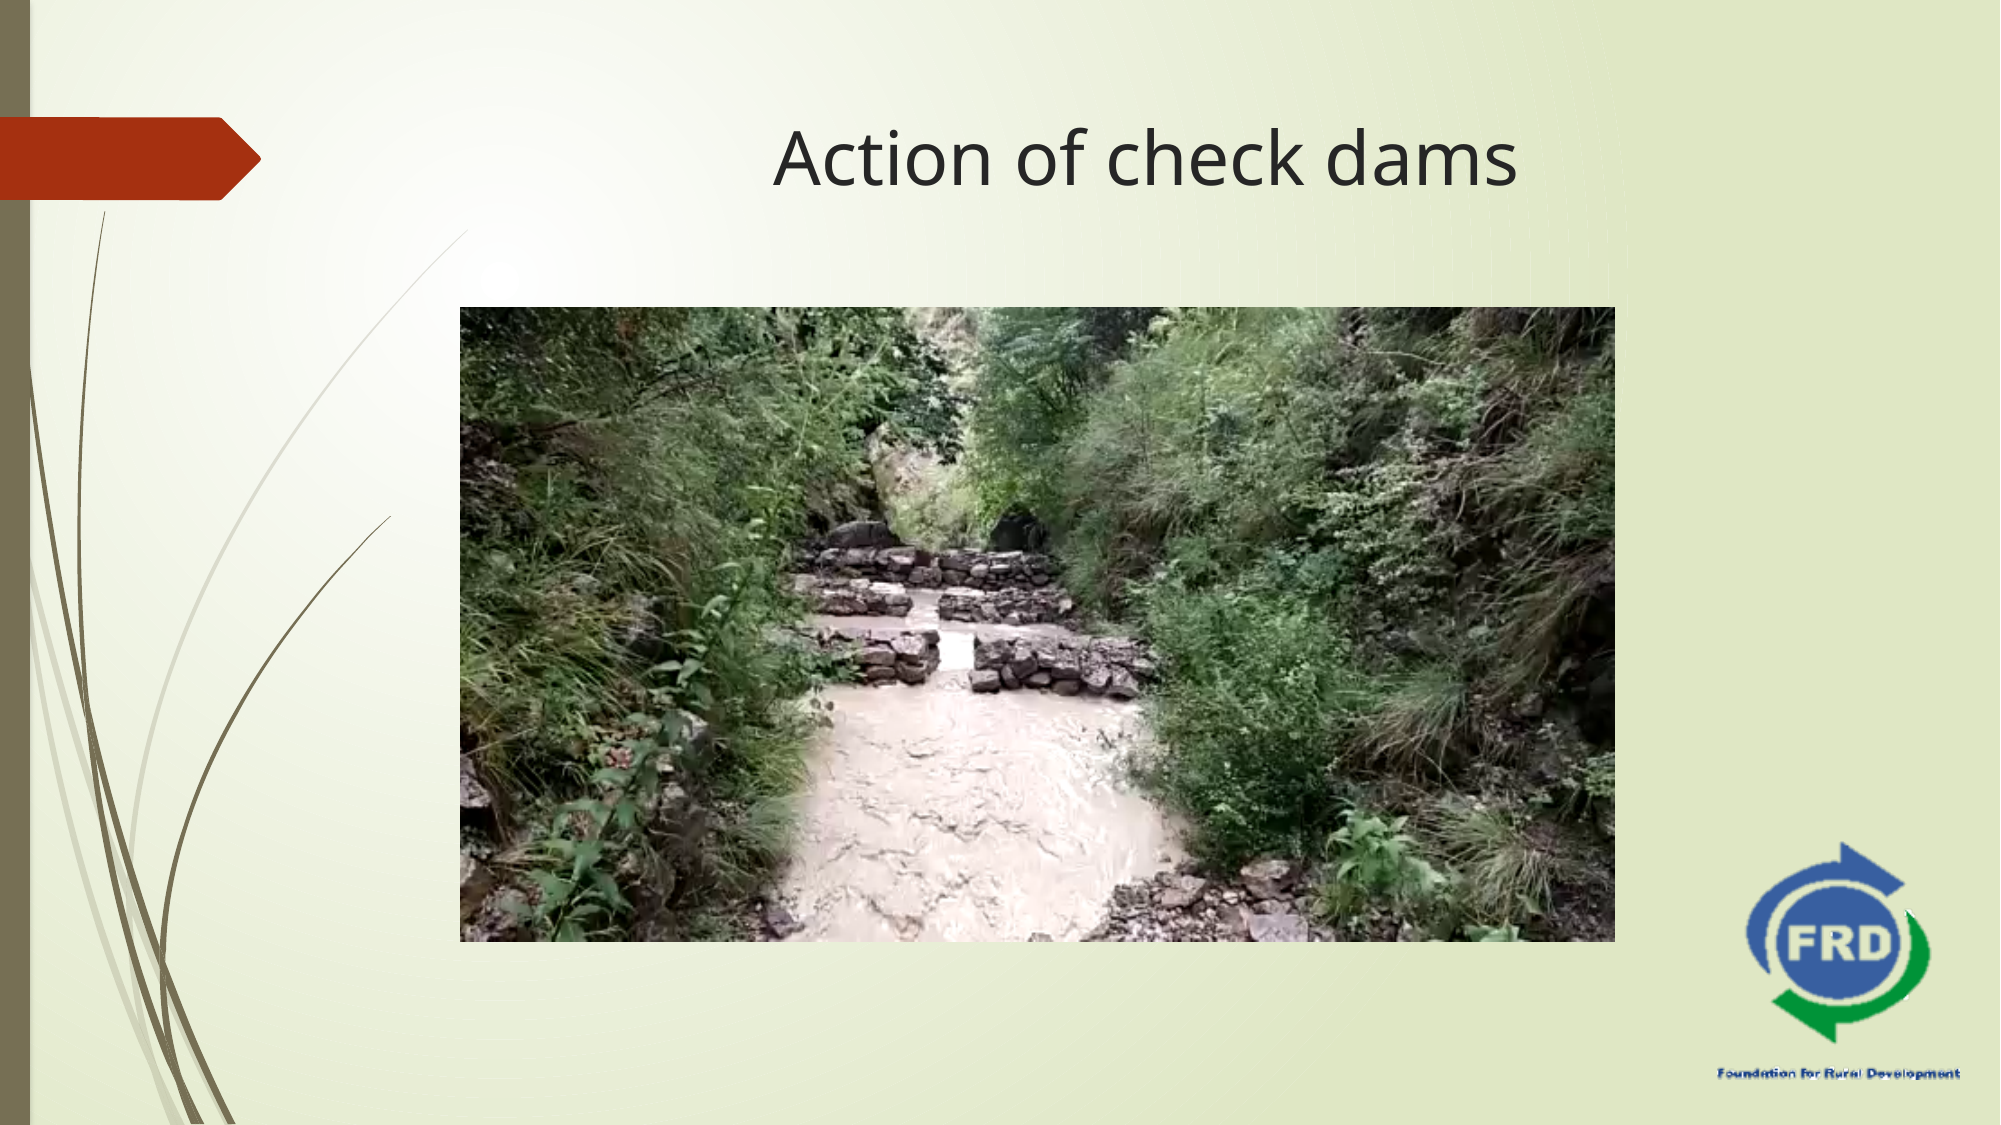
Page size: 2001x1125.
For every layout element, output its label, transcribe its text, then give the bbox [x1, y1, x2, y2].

picture [1717, 841, 1960, 1080]
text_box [459, 306, 1616, 943]
title Action of check dams [425, 102, 1888, 233]
